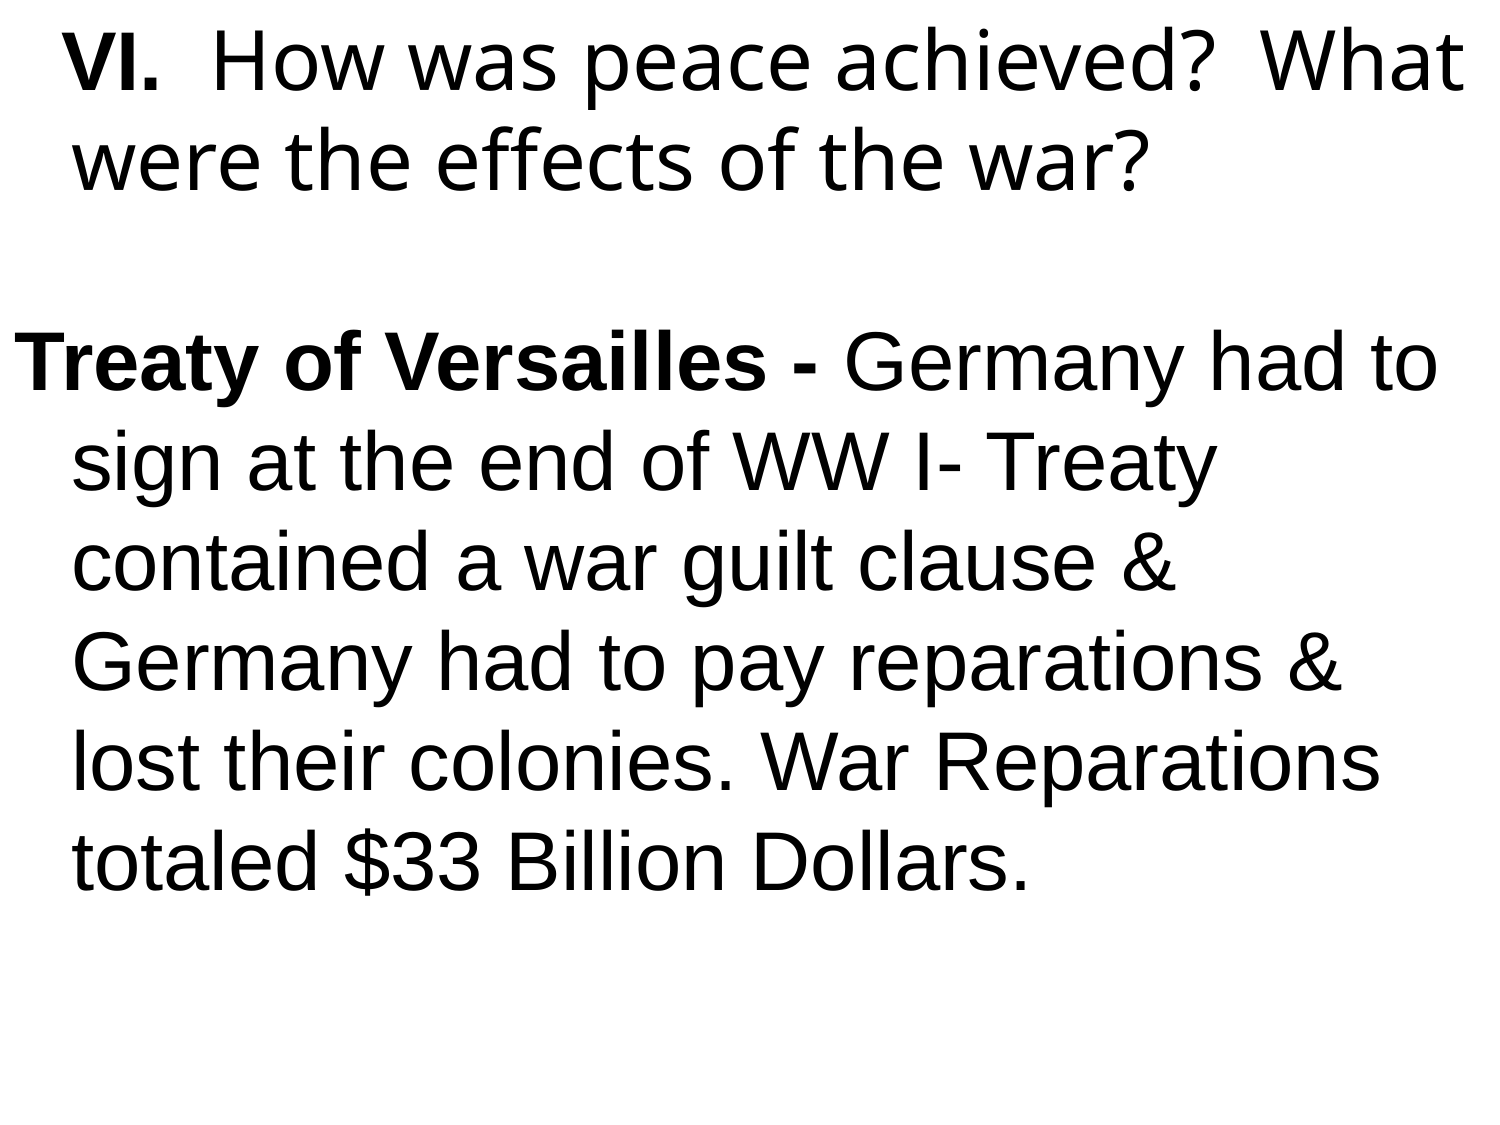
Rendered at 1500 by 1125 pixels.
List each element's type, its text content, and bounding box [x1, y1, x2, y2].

text_box VI. How was peace achieved? What were the effects of the war? Treaty of Versailles - Germany had to sign at the end of WW I- Treaty contained a war guilt clause & Germany had to pay reparations & lost their colonies. War Reparations totaled $33 Billion Dollars. [0, 0, 1500, 1125]
